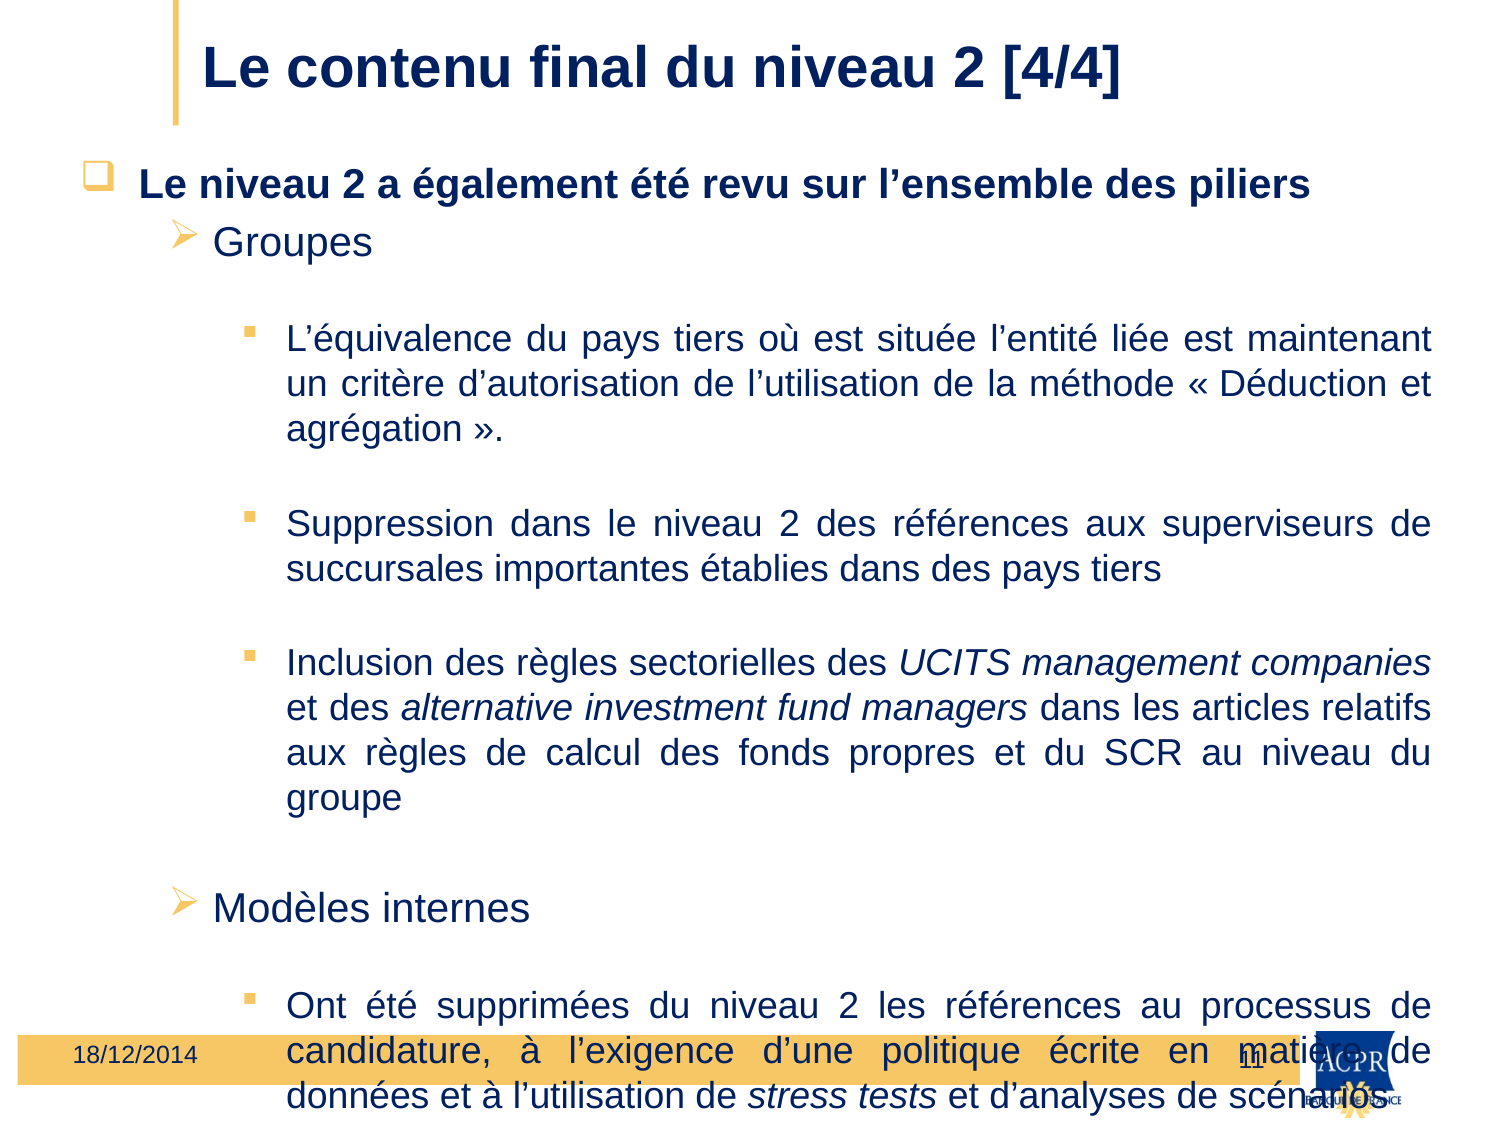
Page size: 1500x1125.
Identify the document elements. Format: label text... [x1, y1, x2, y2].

title Le contenu final du niveau 2 [4/4] [187, 0, 1436, 129]
list Le niveau 2 a également été revu sur l’ensemble des piliers Groupes L’équivalence du pays tiers où est située l’entité liée est maintenant un critère d’autorisation de l’utilisation de la méthode « Déduction et agrégation ». Suppression dans le niveau 2 des références aux superviseurs de succursales importantes établies dans des pays tiers Inclusion des règles sectorielles des UCITS management companies et des alternative investment fund managers dans les articles relatifs aux règles de calcul des fonds propres et du SCR au niveau du groupe Modèles internes Ont été supprimées du niveau 2 les références au processus de candidature, à l’exigence d’une politique écrite en matière de données et à l’utilisation de stress tests et d’analyses de scénarios [64, 149, 1447, 1047]
picture [1305, 1047, 1402, 1118]
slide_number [57, 1023, 408, 1084]
